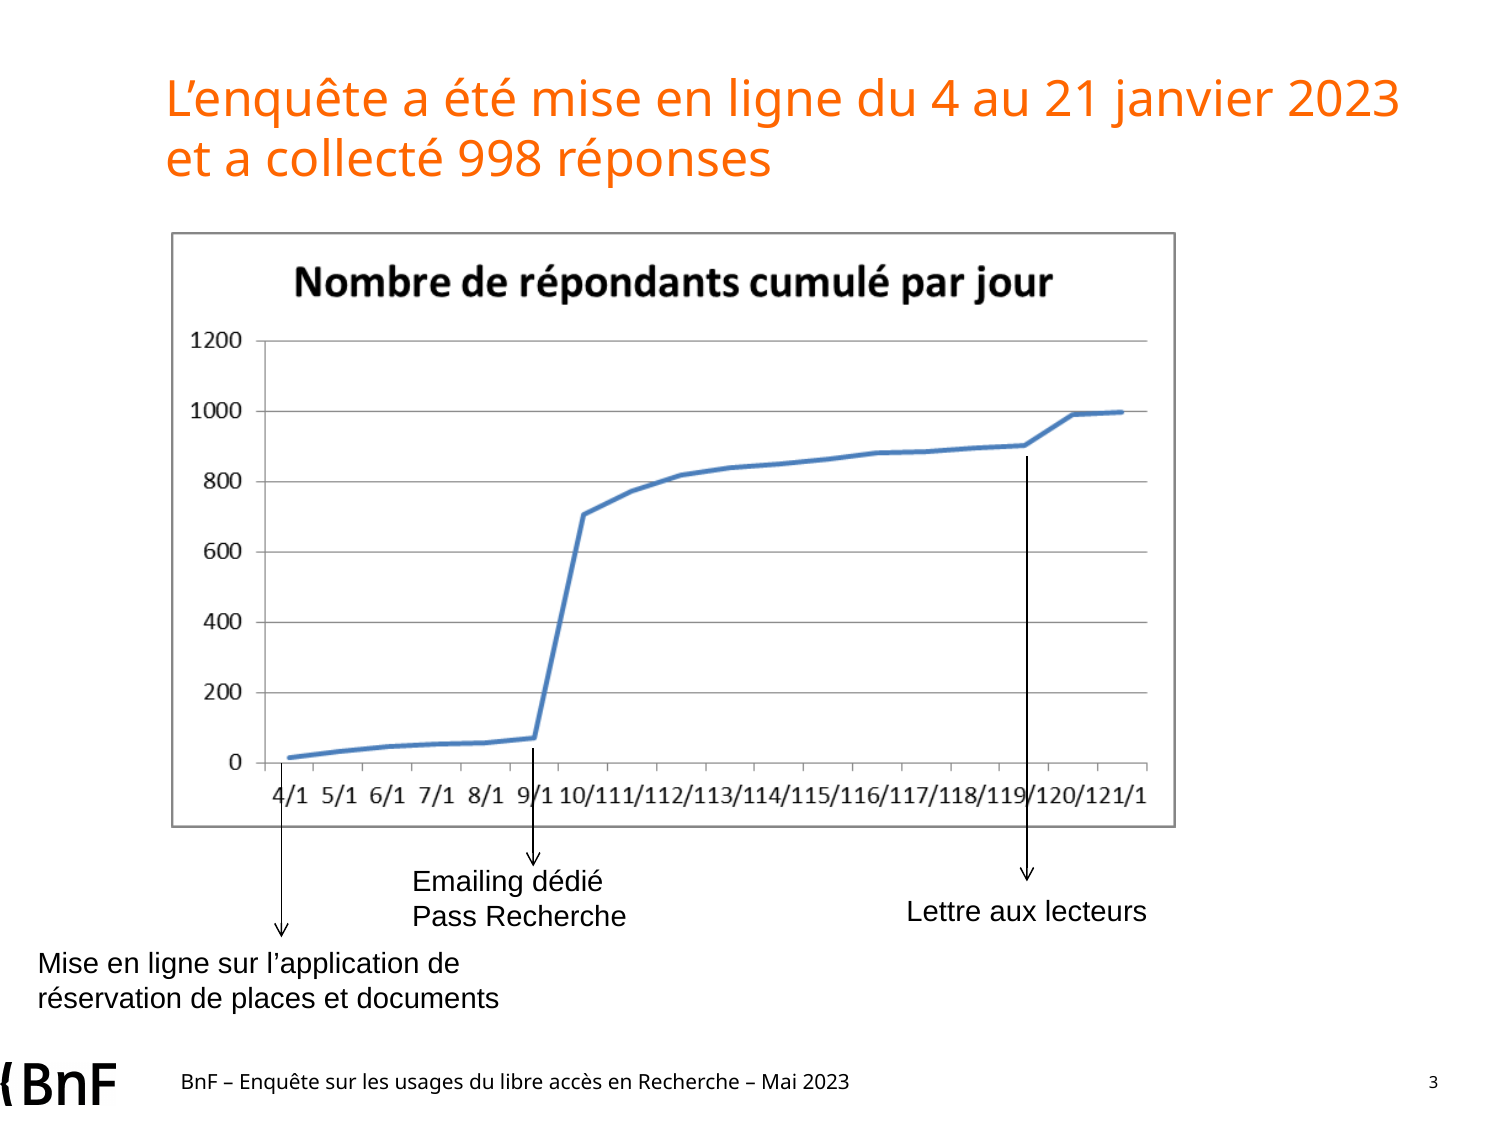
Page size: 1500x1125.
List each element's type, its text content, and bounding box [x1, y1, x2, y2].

text_box Mise en ligne sur l’application de réservation de places et documents [22, 937, 554, 1022]
footer BnF – Enquête sur les usages du libre accès en Recherche – Mai 2023 [165, 1061, 1247, 1102]
picture [0, 1062, 116, 1106]
text_box Lettre aux lecteurs [891, 885, 1164, 935]
picture [170, 232, 1176, 828]
title L’enquête a été mise en ligne du 4 au 21 janvier 2023 et a collecté 998 réponses [165, 66, 1447, 228]
text_box Emailing dédié Pass Recherche [397, 854, 670, 940]
